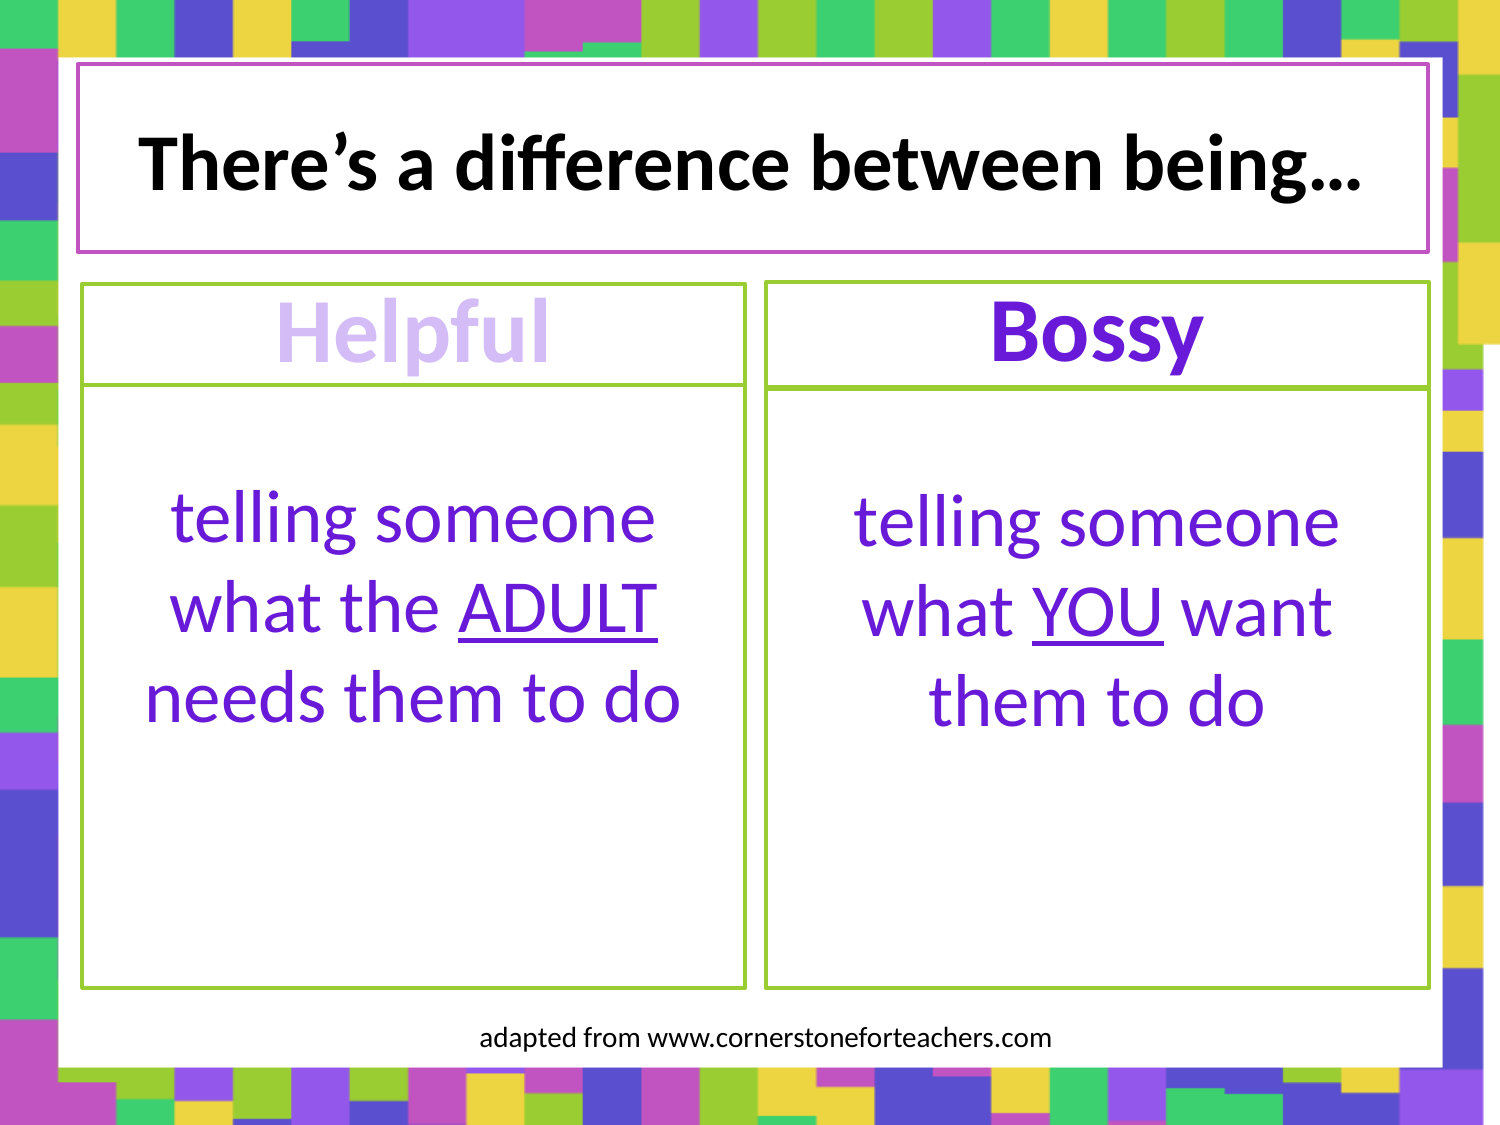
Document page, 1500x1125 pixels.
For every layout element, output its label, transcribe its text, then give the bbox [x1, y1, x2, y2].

text_box adapted from www.cornerstoneforteachers.com [323, 1011, 1209, 1061]
list telling someone what the ADULT needs them to do [80, 383, 747, 990]
picture [0, 0, 1500, 1125]
list telling someone what YOU want them to do [764, 387, 1431, 990]
list Helpful [80, 282, 747, 383]
title There’s a difference between being… [76, 62, 1430, 254]
list Bossy [764, 280, 1431, 387]
